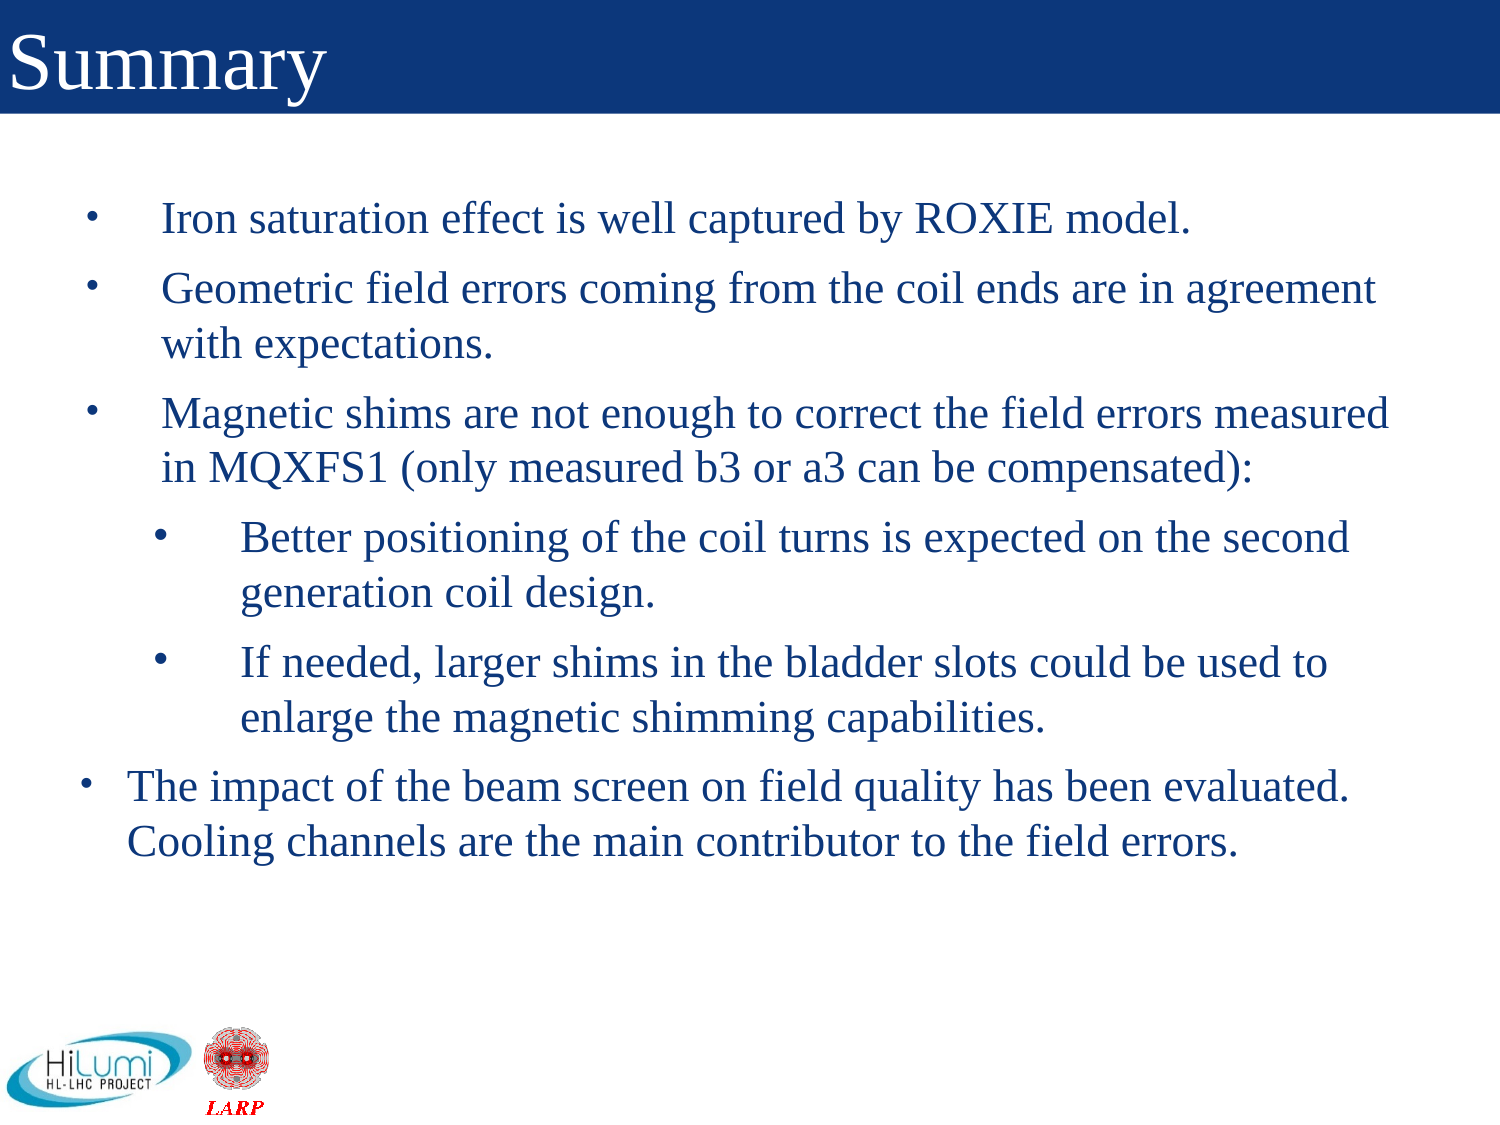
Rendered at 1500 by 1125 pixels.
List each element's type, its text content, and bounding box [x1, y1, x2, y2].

picture [0, 1004, 1500, 1121]
list Iron saturation effect is well captured by ROXIE model. Geometric field errors coming from the coil ends are in agreement with expectations. Magnetic shims are not enough to correct the field errors measured in MQXFS1 (only measured b3 or a3 can be compensated): Better positioning of the coil turns is expected on the second generation coil design. If needed, larger shims in the bladder slots could be used to enlarge the magnetic shimming capabilities. The impact of the beam screen on field quality has been evaluated. Cooling channels are the main contributor to the field errors. [71, 180, 1427, 1028]
title Summary [0, 0, 1500, 115]
